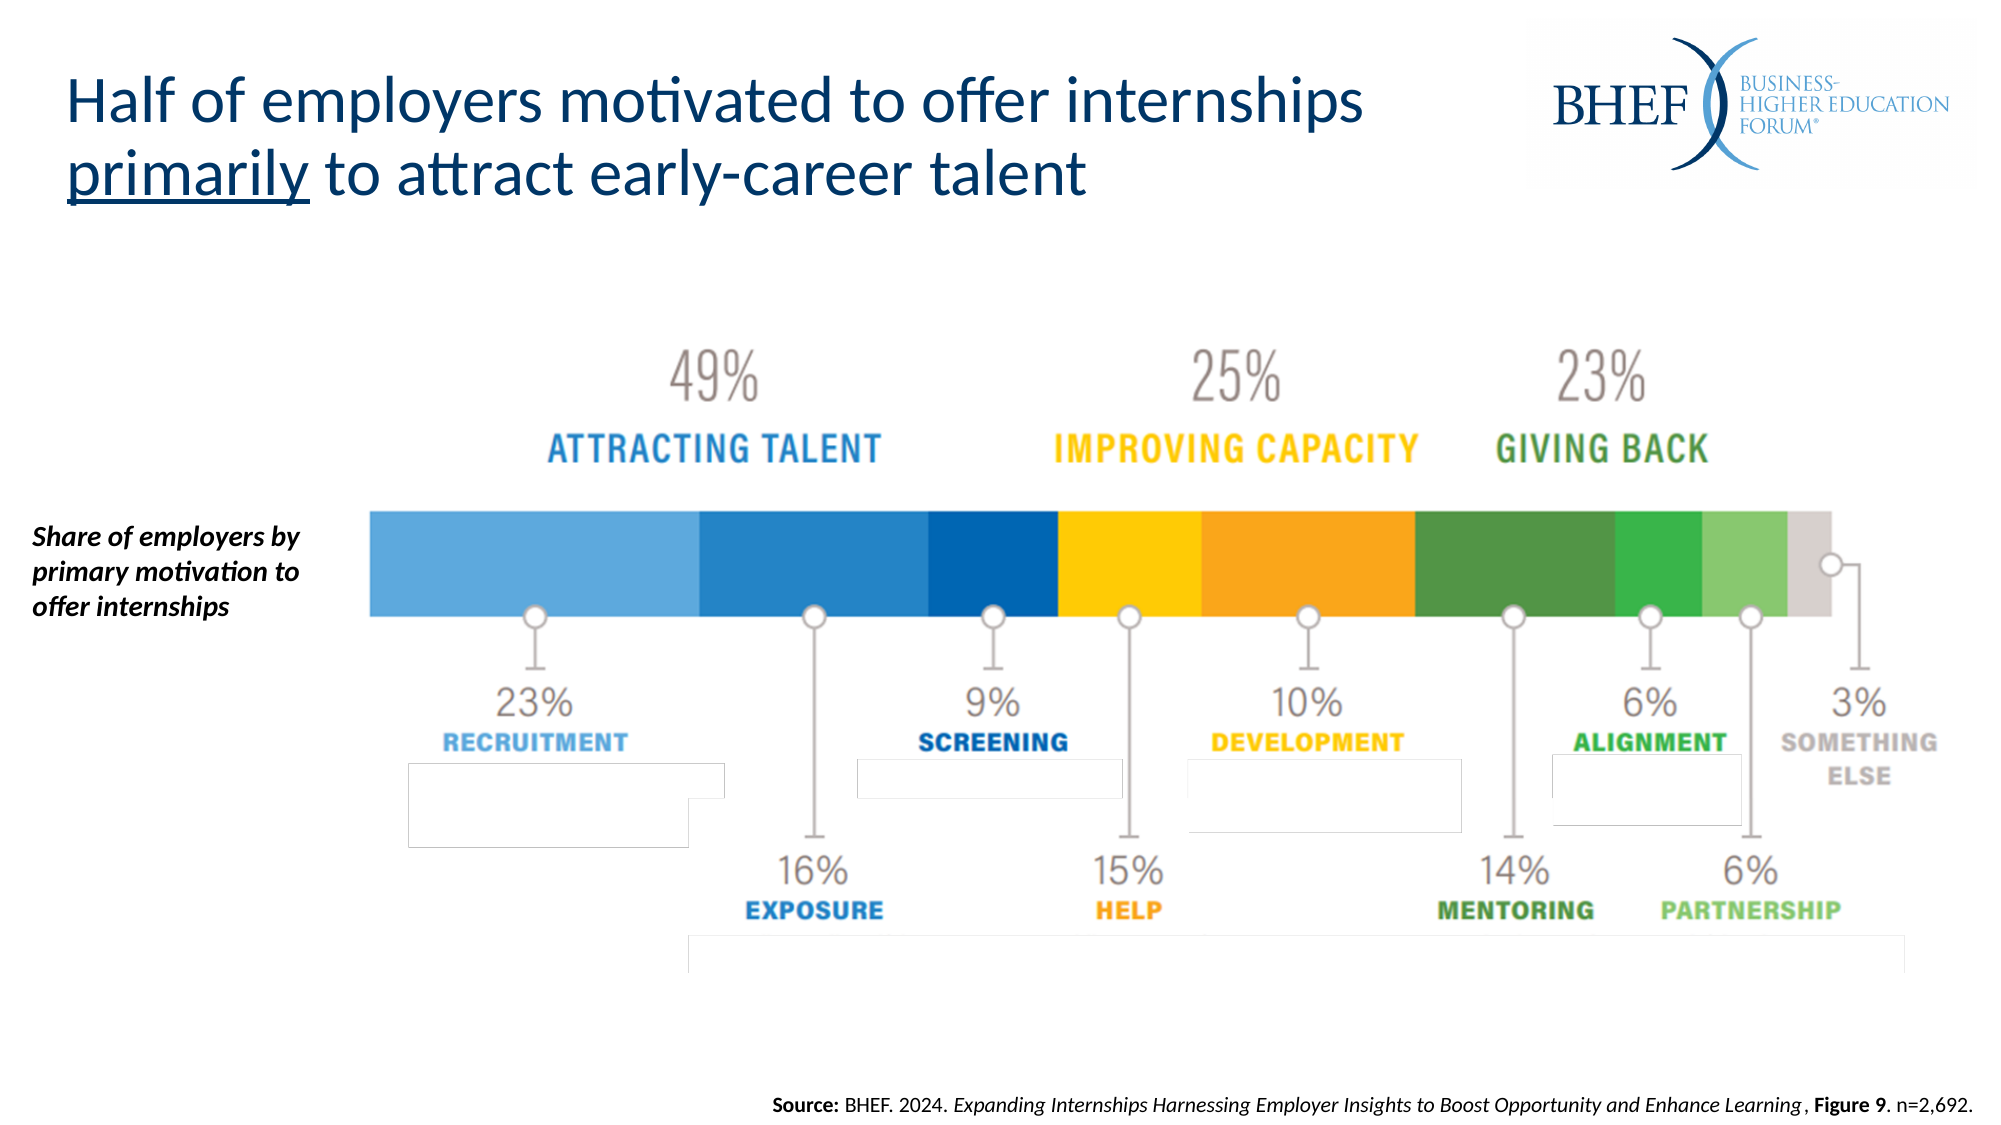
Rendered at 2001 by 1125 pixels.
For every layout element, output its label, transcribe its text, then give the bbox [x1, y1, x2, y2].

picture [354, 326, 1943, 974]
picture [1526, 18, 1977, 189]
title Half of employers motivated to offer internships primarily to attract early-career talent [51, 28, 1431, 247]
text_box Source: BHEF. 2024. Expanding Internships Harnessing Employer Insights to Boost Opportunity and Enhance Learning, Figure 9. n=2,692. [757, 1083, 2000, 1125]
text_box Share of employers by primary motivation to offer internships [17, 509, 332, 630]
